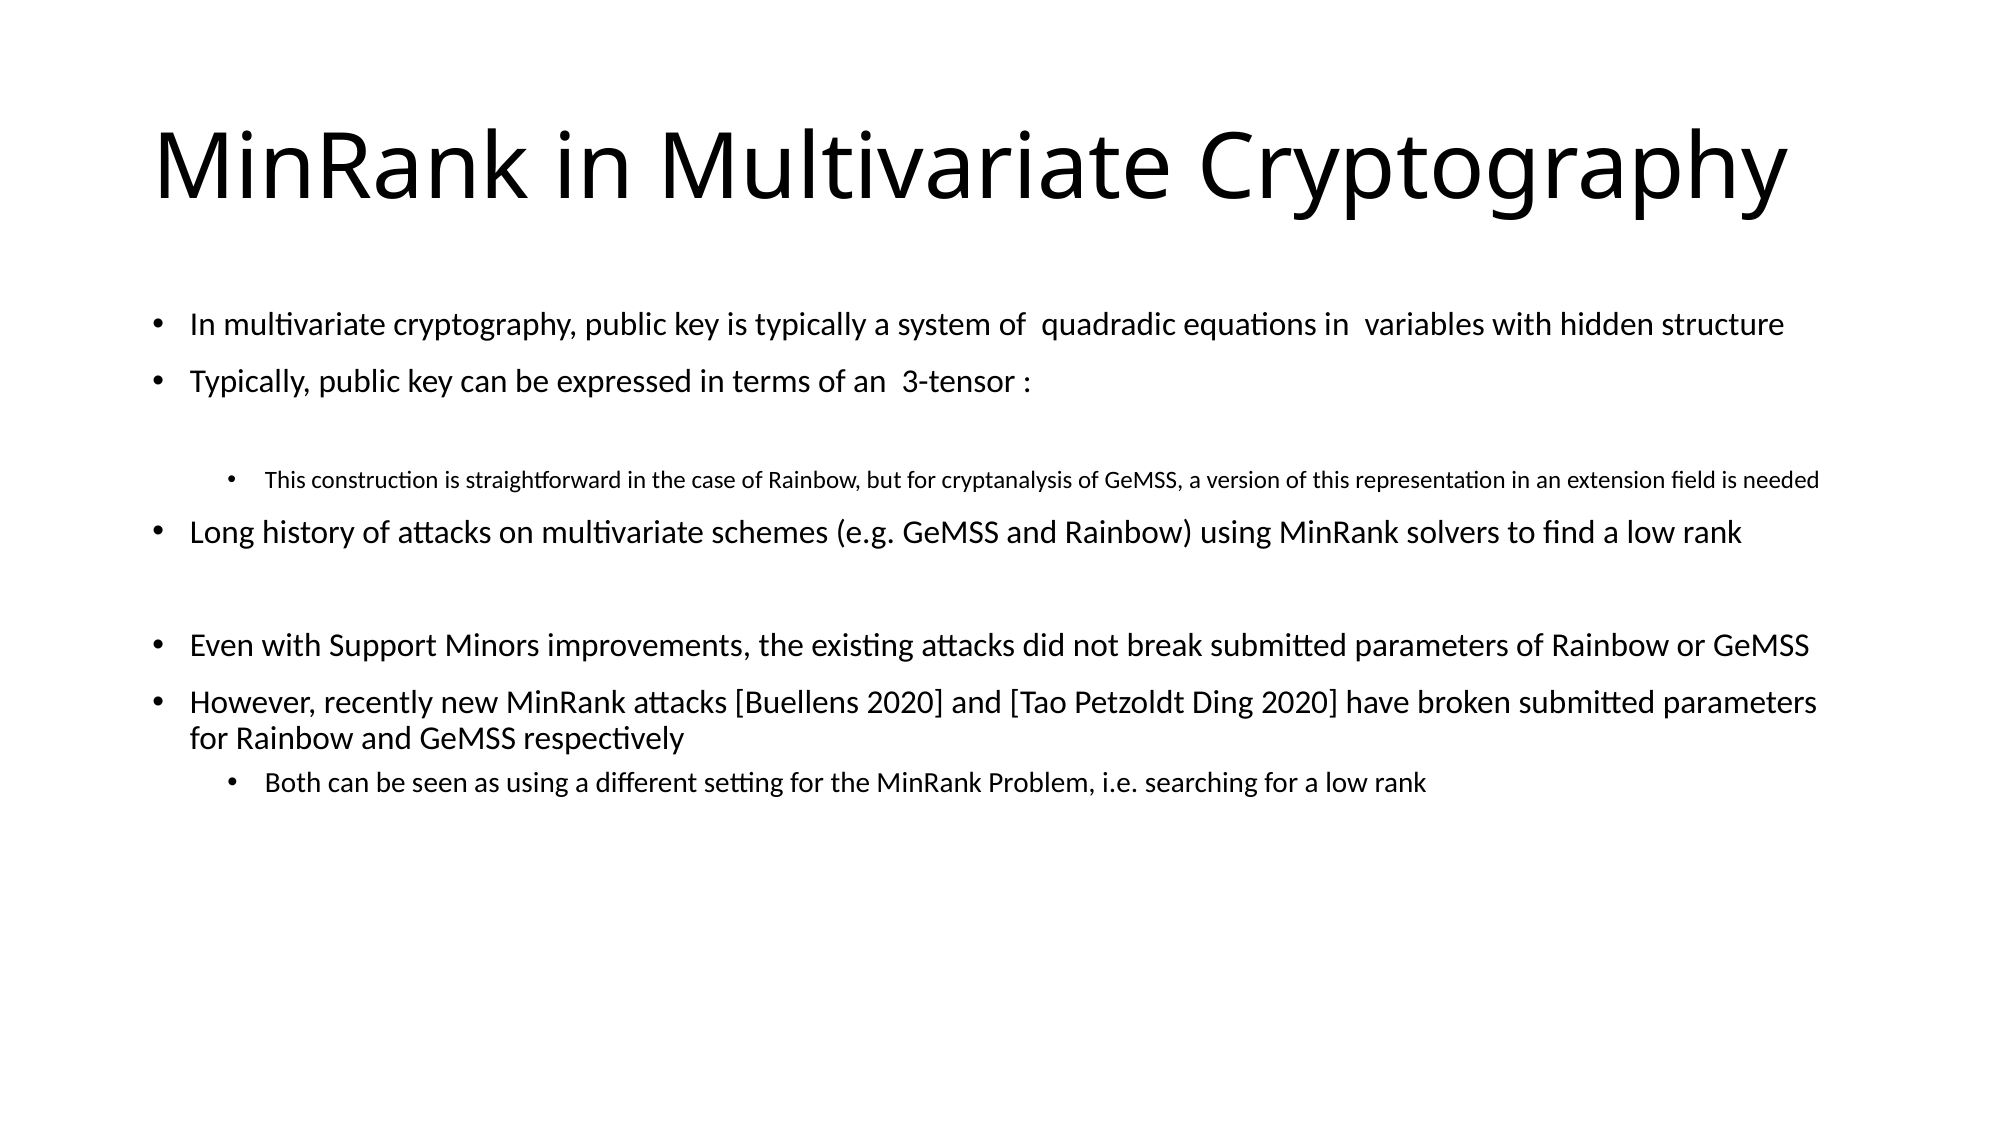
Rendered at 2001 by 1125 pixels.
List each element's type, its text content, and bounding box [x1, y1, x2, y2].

title MinRank in Multivariate Cryptography [137, 59, 1863, 278]
